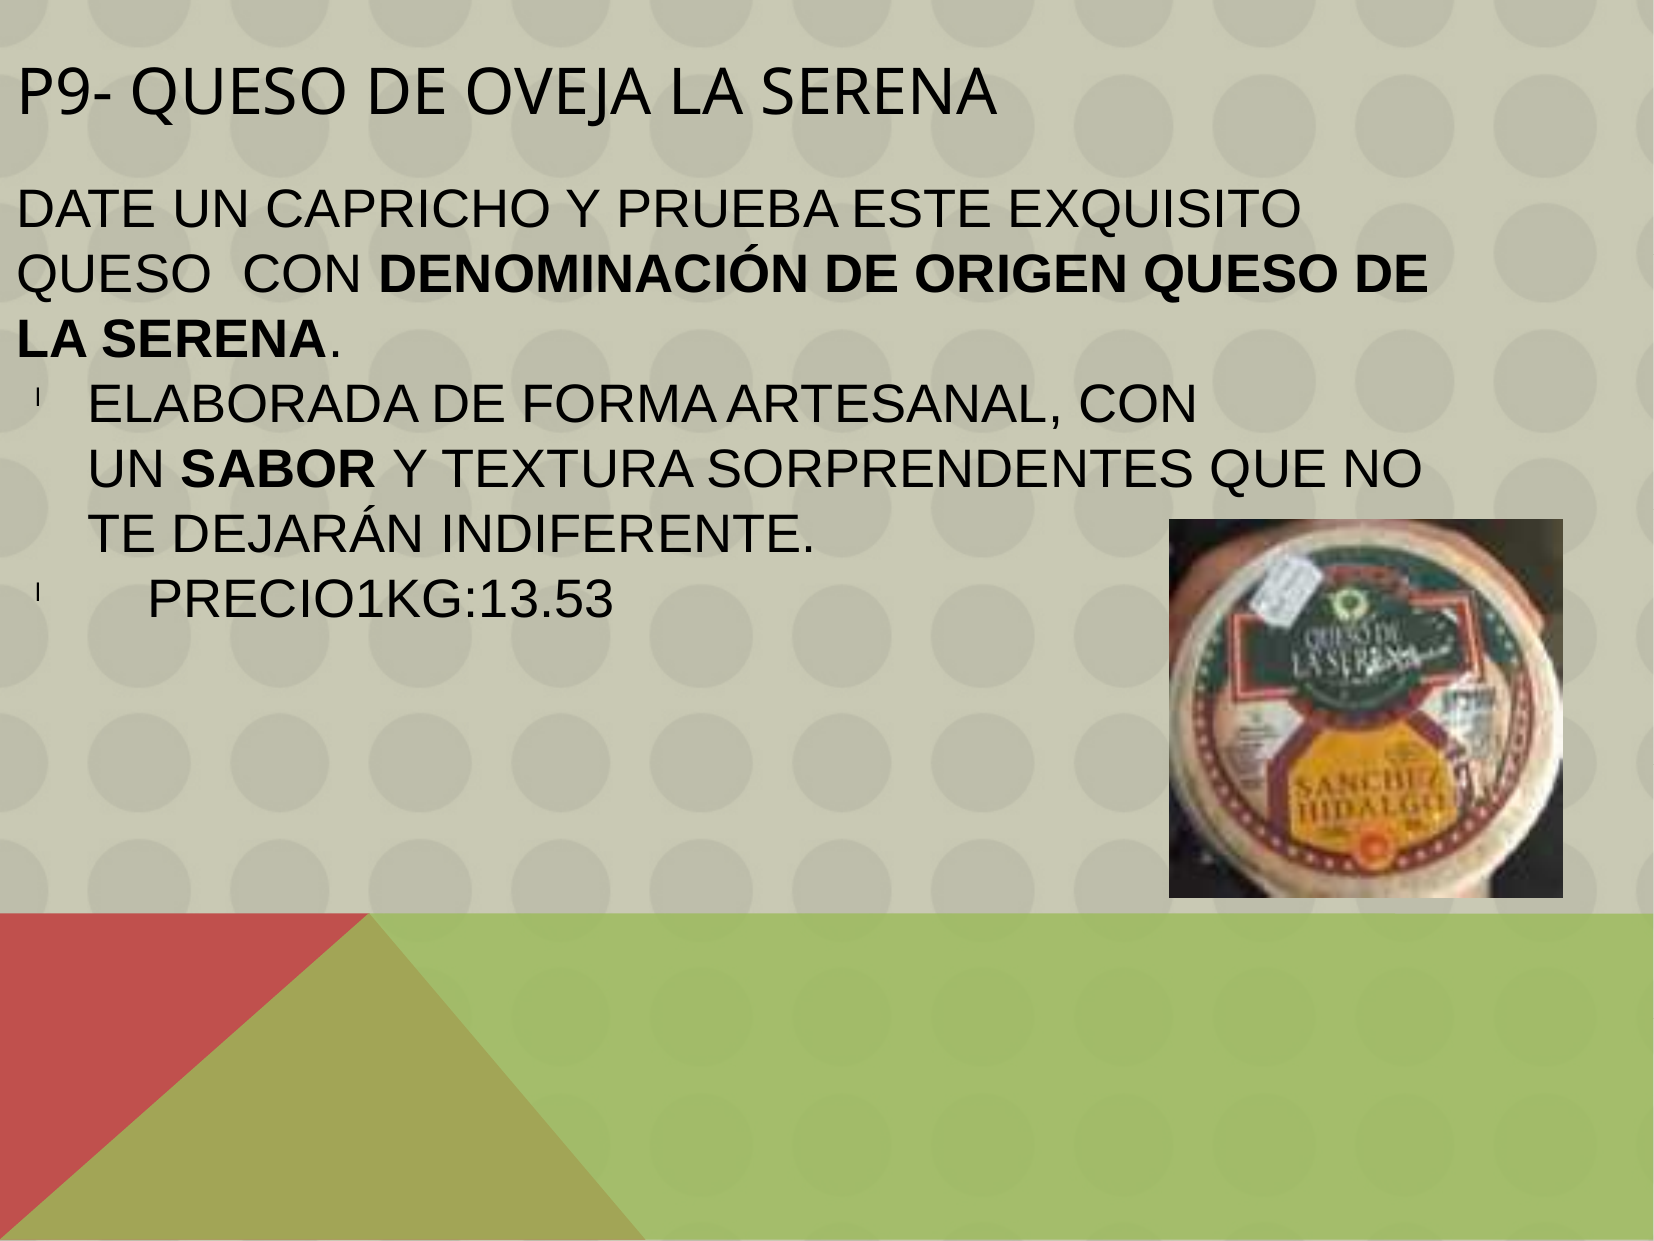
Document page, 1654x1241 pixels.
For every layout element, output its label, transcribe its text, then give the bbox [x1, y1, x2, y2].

text_box P9- Queso de oveja la Serena [0, 29, 1181, 147]
text_box DATE UN CAPRICHO Y PRUEBA ESTE EXQUISITO QUESO CON DENOMINACIÓN DE ORIGEN QUESO DE LA SERENA. ELABORADA DE FORMA ARTESANAL, CON UN SABOR Y TEXTURA SORPRENDENTES QUE NO TE DEJARÁN INDIFERENTE. PRECIO1KG:13.53 [0, 165, 1488, 885]
picture [0, 0, 1654, 913]
